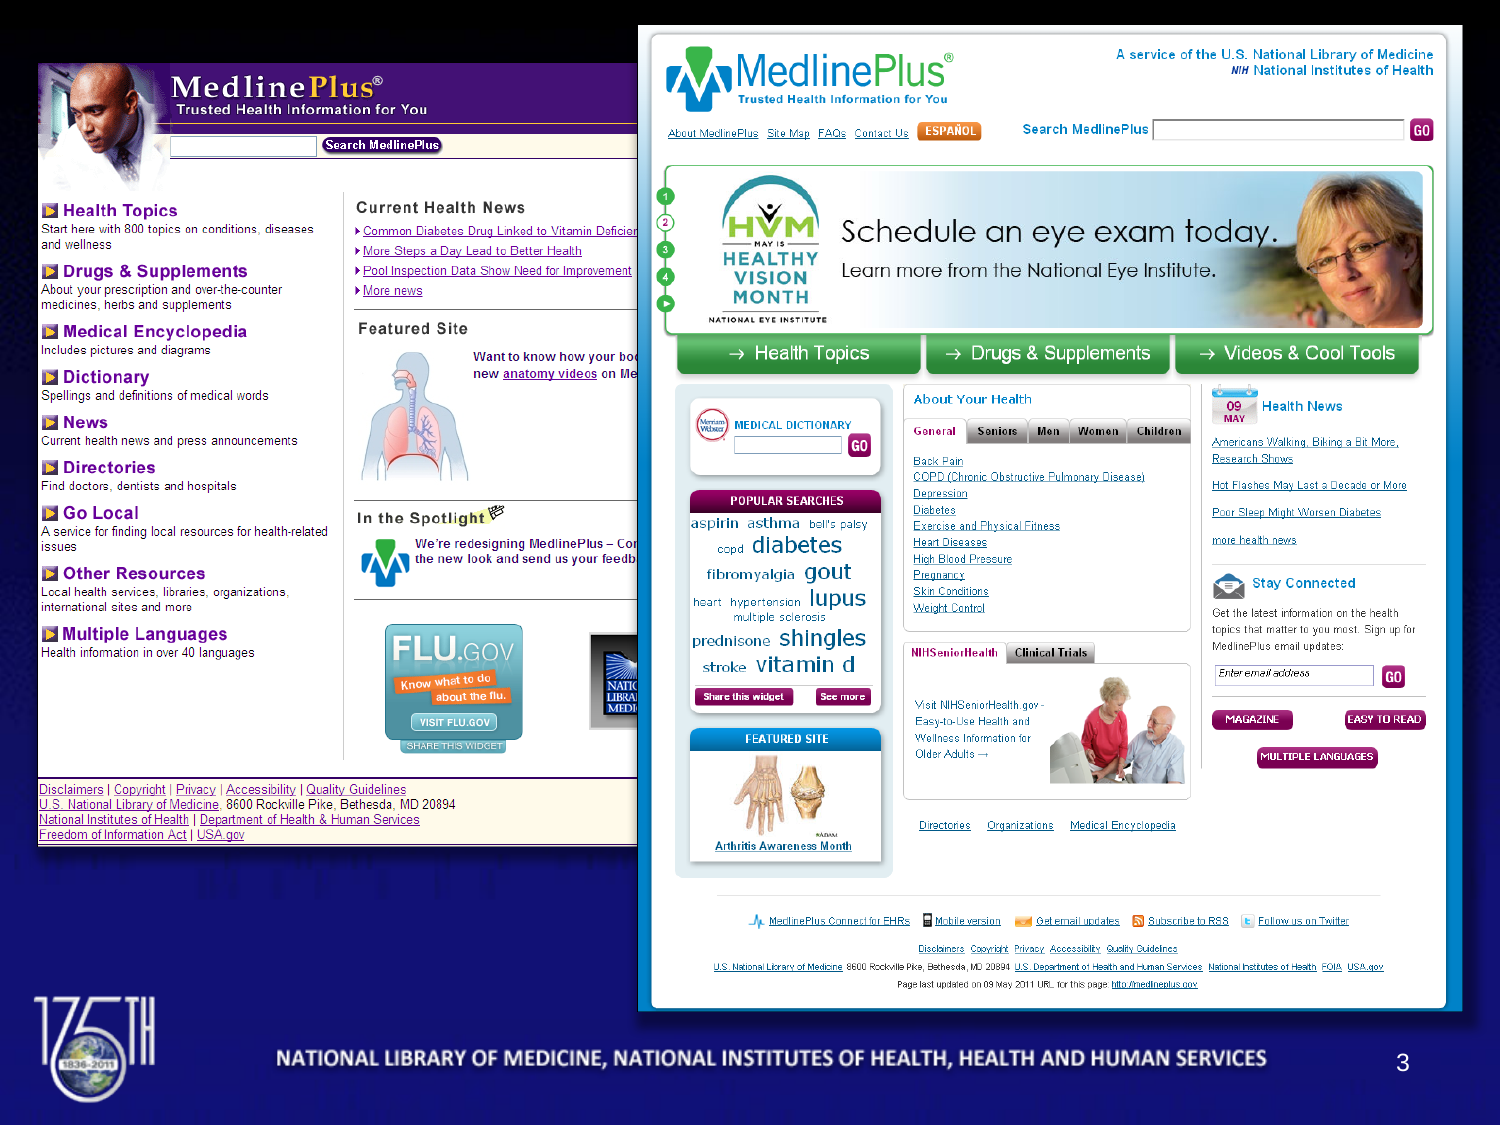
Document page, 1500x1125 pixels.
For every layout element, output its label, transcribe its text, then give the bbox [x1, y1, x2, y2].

picture [0, 0, 1500, 1125]
text_box 3 [1074, 1036, 1425, 1100]
